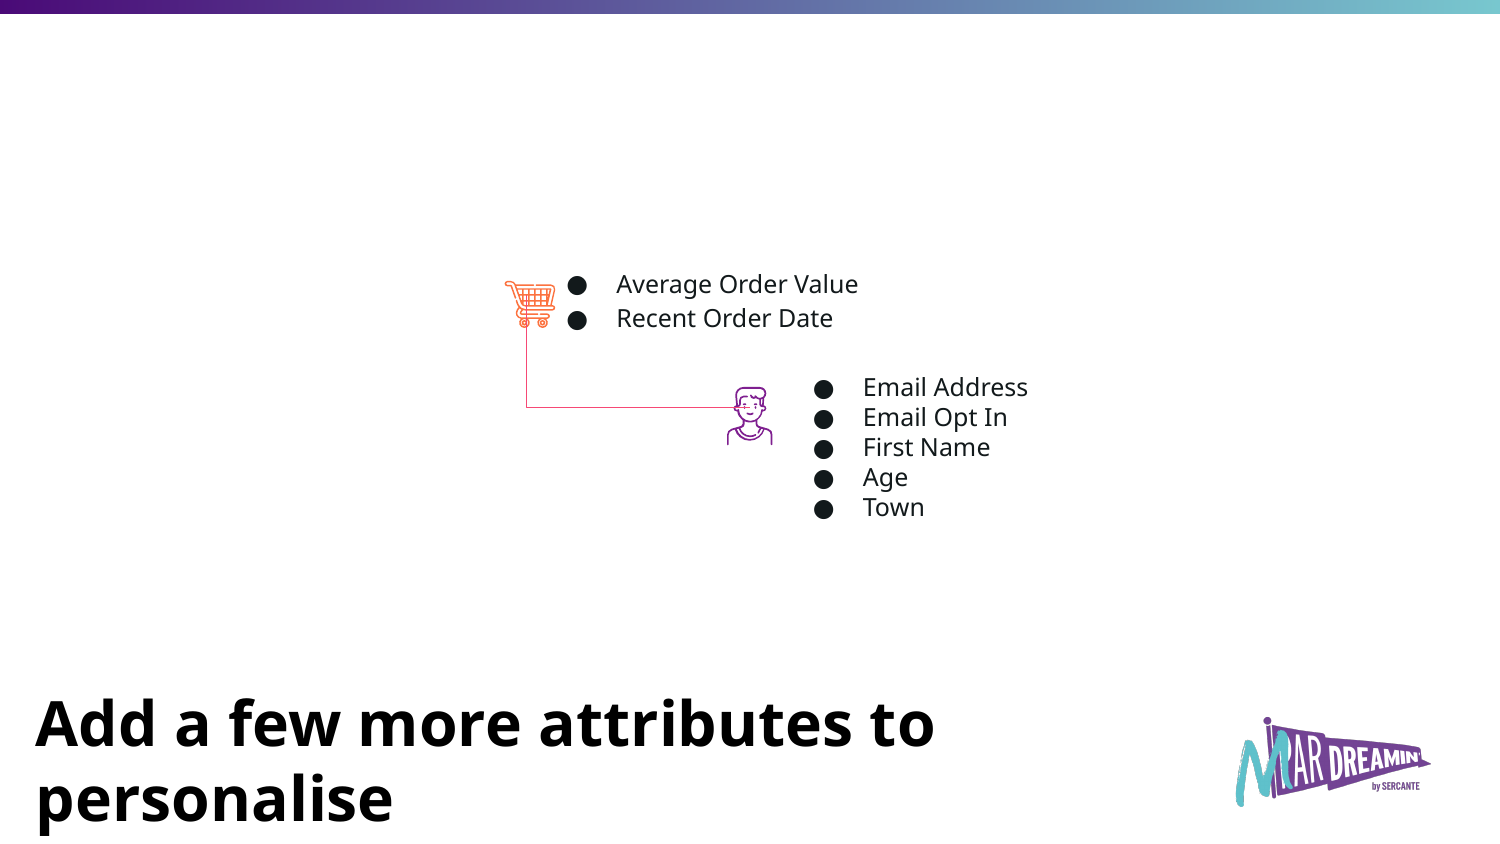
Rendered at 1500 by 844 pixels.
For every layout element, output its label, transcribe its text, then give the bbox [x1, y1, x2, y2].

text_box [504, 280, 557, 329]
text_box Email Address Email Opt In First Name Age Town [772, 356, 1117, 537]
text_box Average Order Value Recent Order Date [526, 248, 949, 343]
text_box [726, 386, 774, 446]
title Add a few more attributes to personalise [20, 689, 1235, 830]
picture [1235, 689, 1460, 829]
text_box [526, 295, 751, 408]
